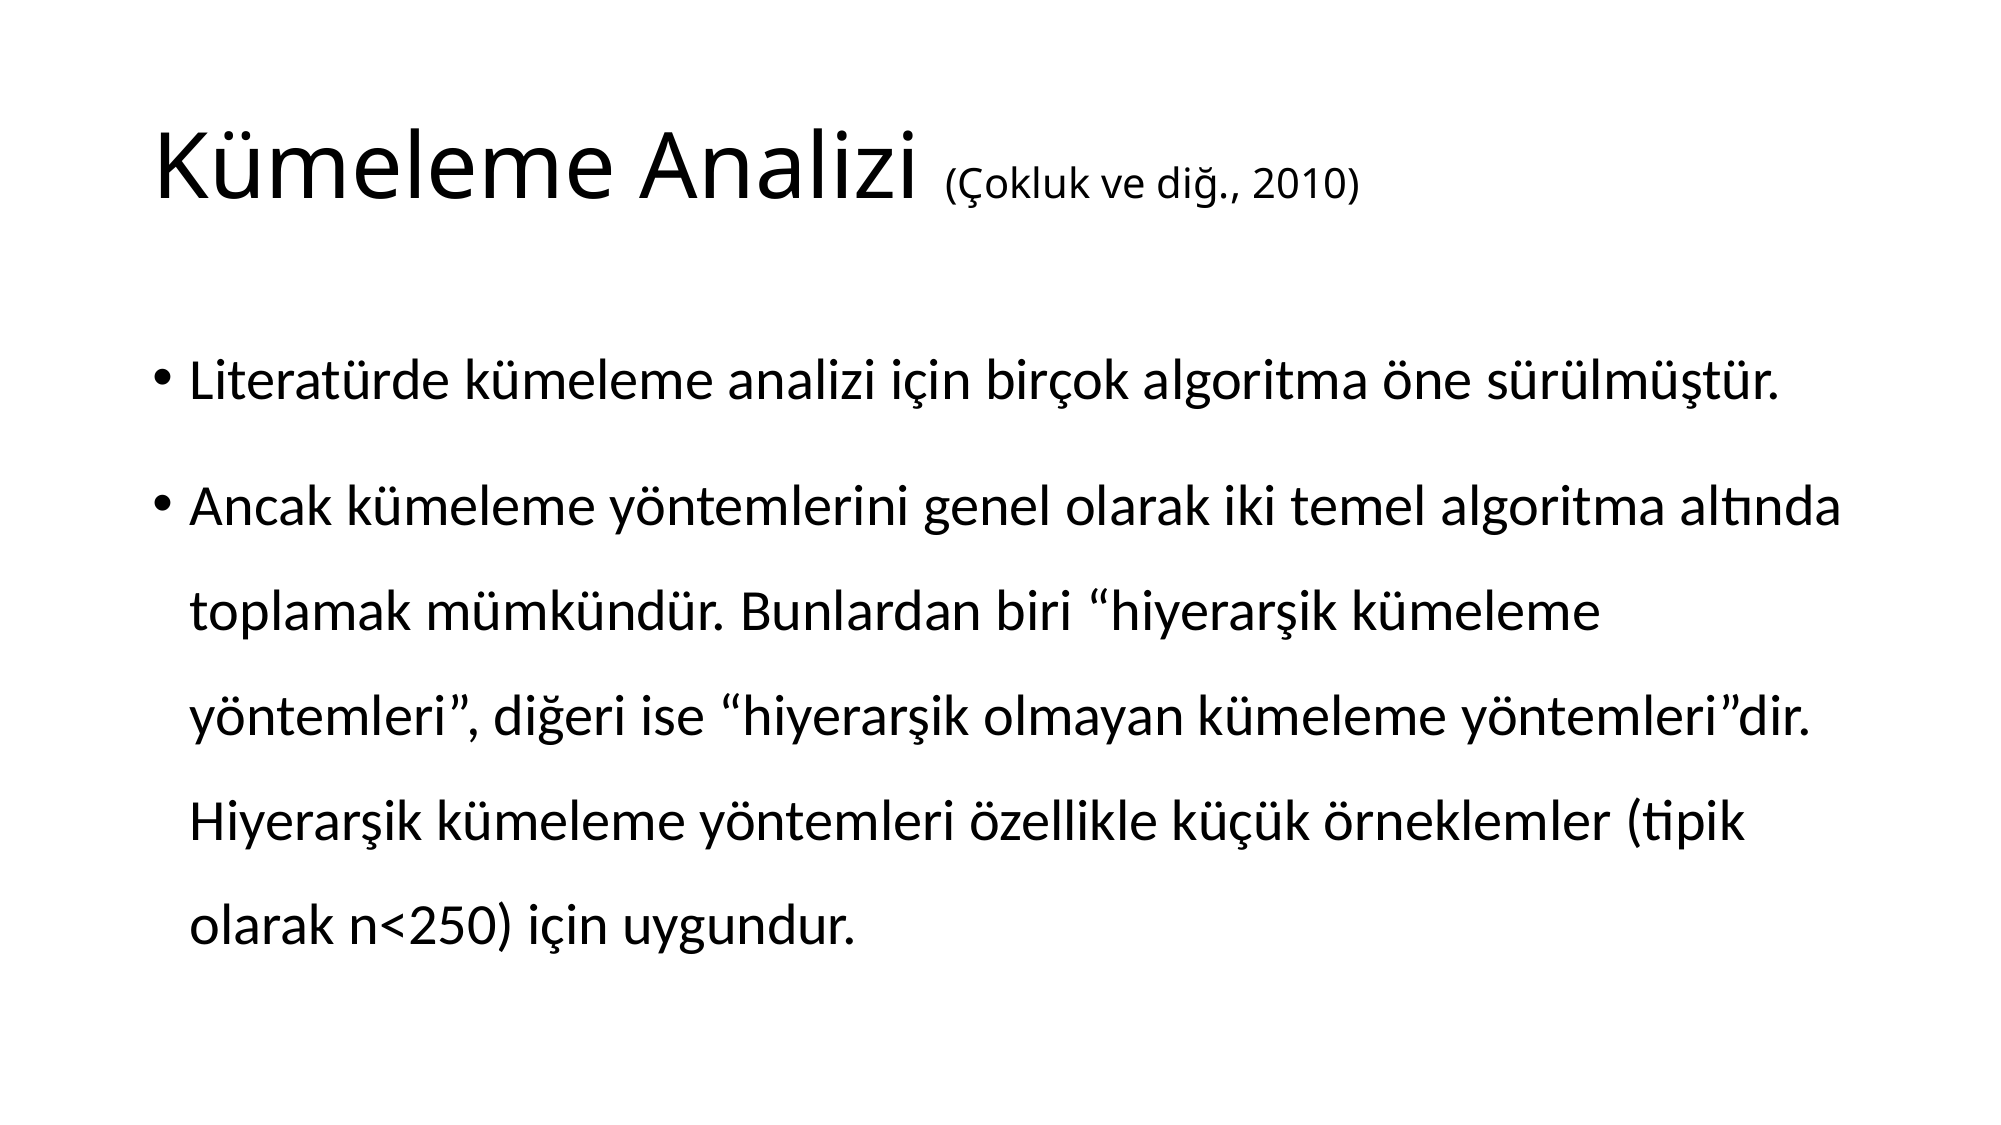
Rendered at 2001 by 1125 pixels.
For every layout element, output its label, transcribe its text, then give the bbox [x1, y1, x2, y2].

title Kümeleme Analizi (Çokluk ve diğ., 2010) [137, 59, 1863, 278]
list Literatürde kümeleme analizi için birçok algoritma öne sürülmüştür. Ancak kümeleme yöntemlerini genel olarak iki temel algoritma altında toplamak mümkündür. Bunlardan biri “hiyerarşik kümeleme yöntemleri”, diğeri ise “hiyerarşik olmayan kümeleme yöntemleri”dir. Hiyerarşik kümeleme yöntemleri özellikle küçük örneklemler (tipik olarak n<250) için uygundur. [137, 299, 1863, 1014]
